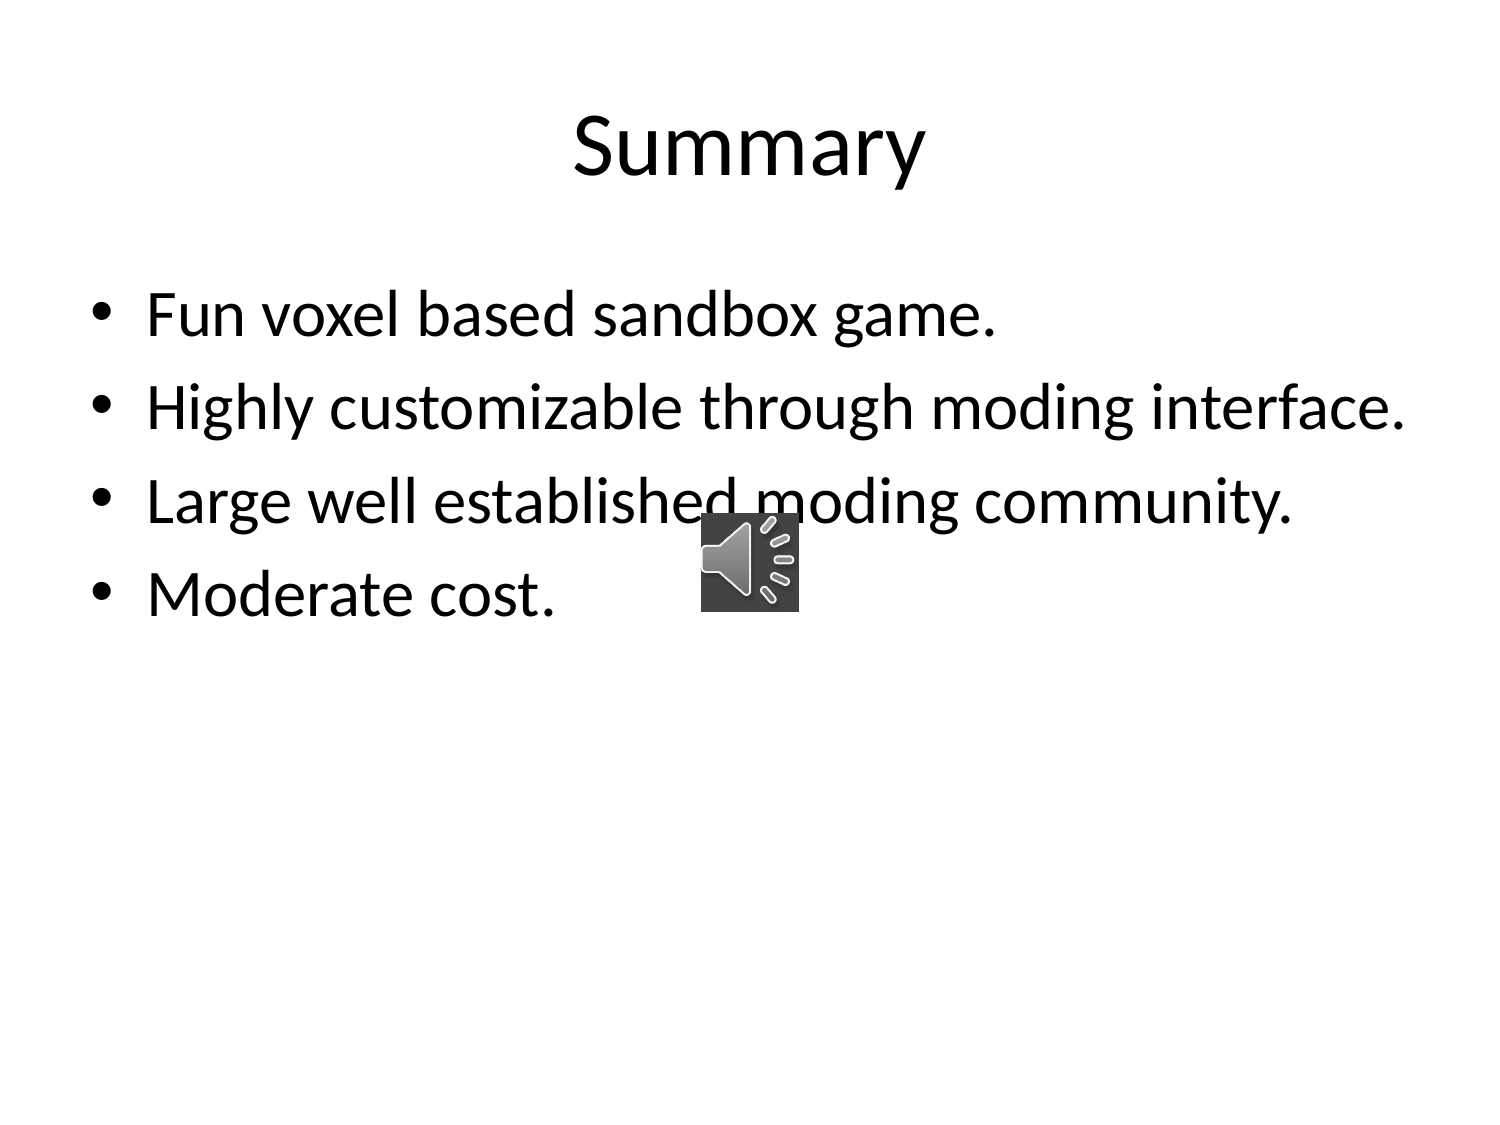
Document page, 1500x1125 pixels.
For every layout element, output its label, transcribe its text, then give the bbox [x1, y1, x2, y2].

picture [699, 512, 801, 613]
title Summary [75, 45, 1425, 233]
list Fun voxel based sandbox game. Highly customizable through moding interface. Large well established moding community. Moderate cost. [75, 262, 1425, 1005]
